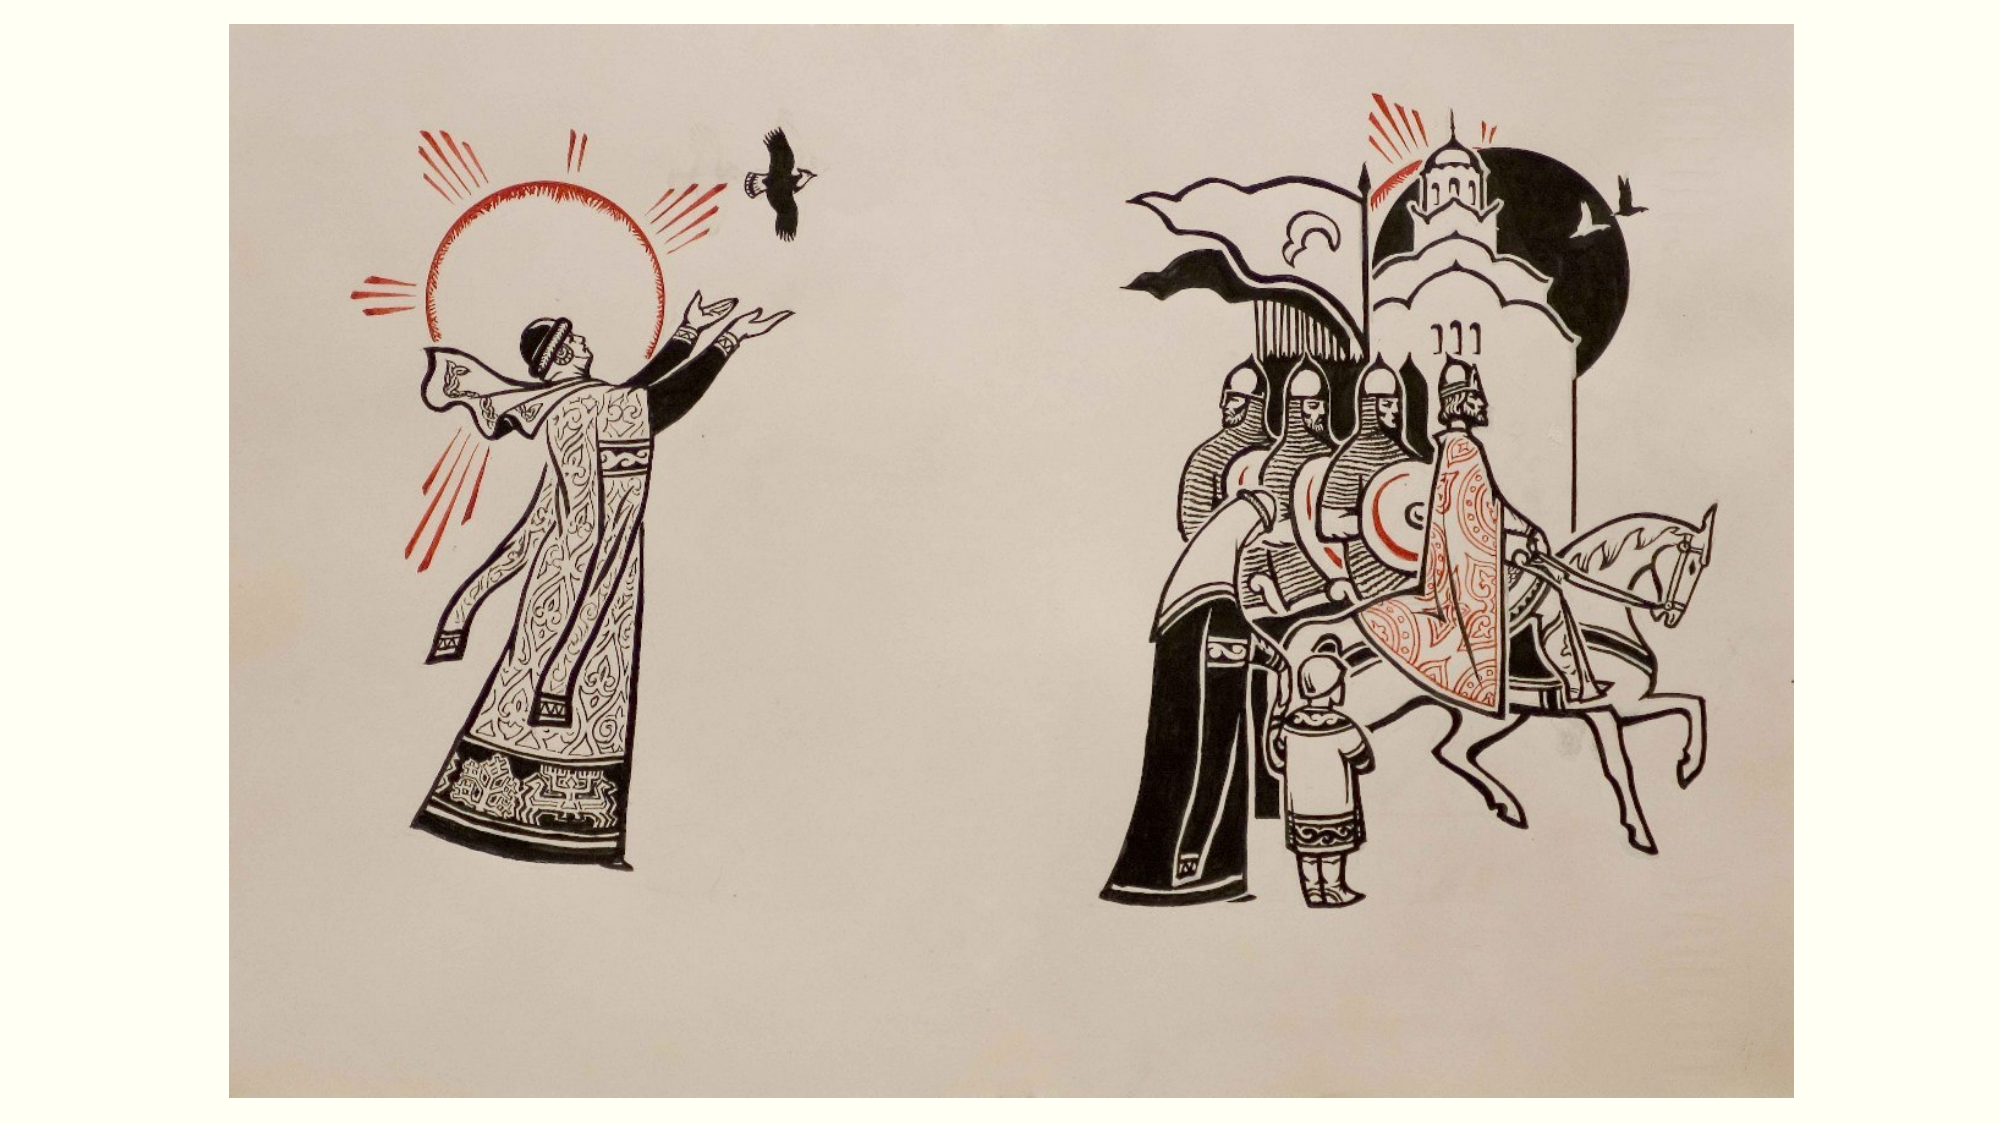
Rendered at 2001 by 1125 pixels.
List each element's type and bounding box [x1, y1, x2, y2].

picture [229, 24, 1794, 1098]
